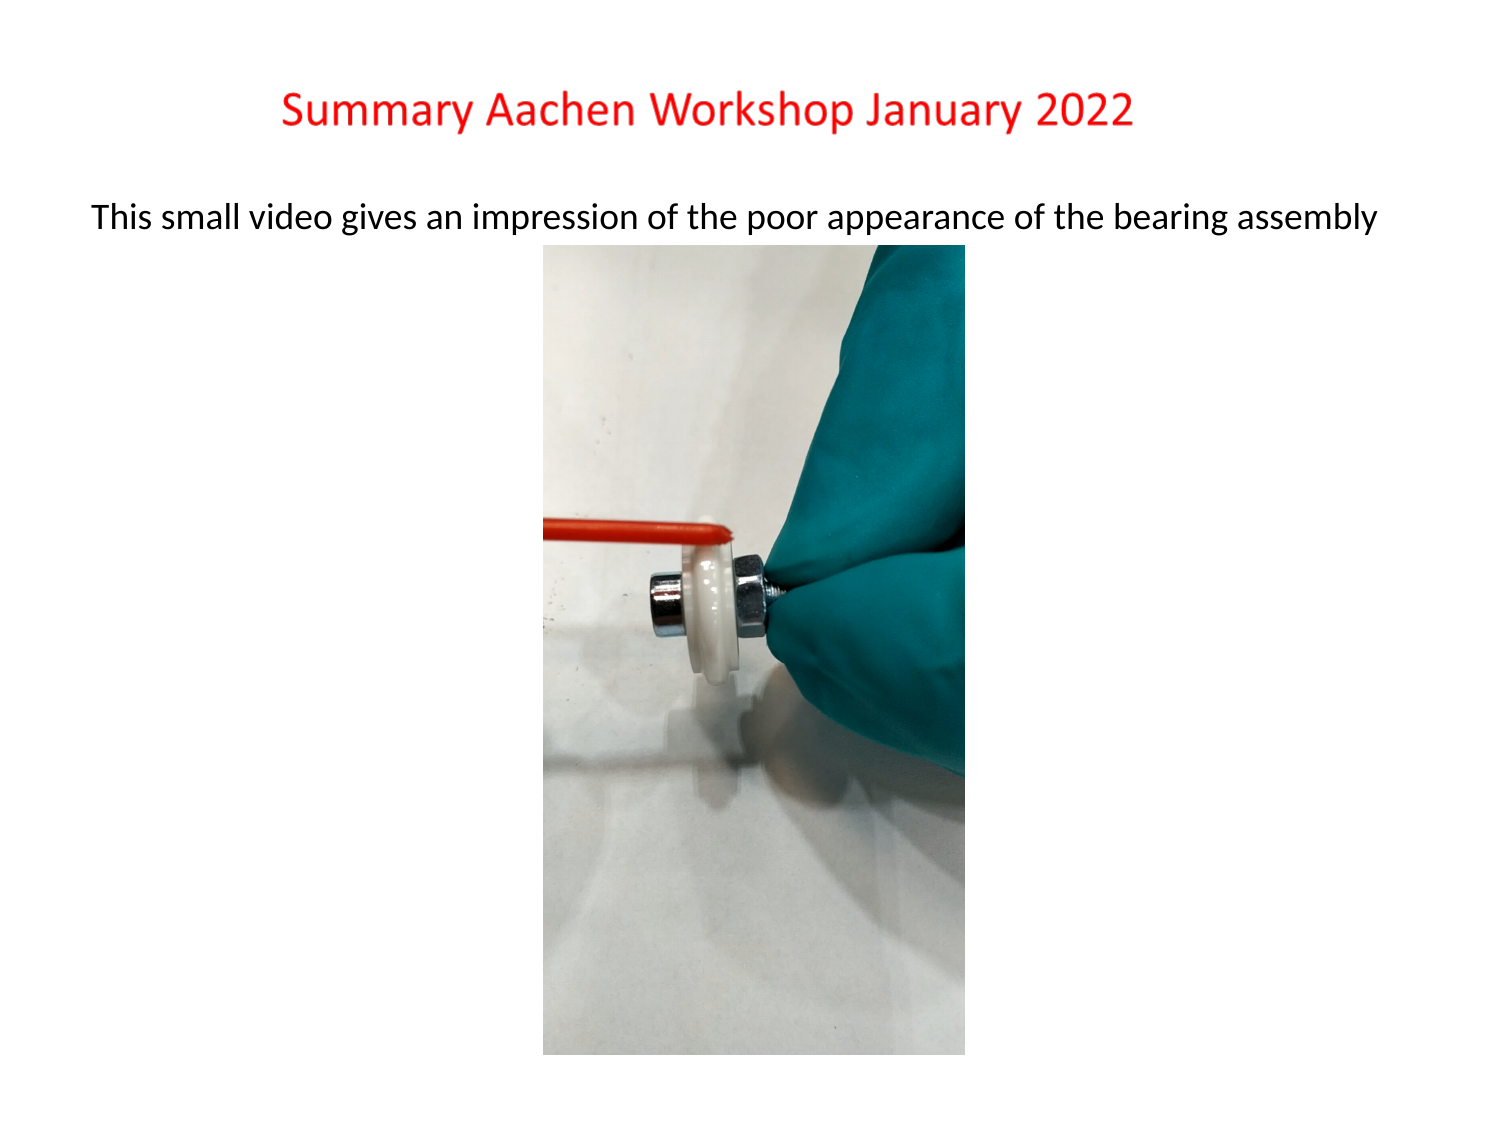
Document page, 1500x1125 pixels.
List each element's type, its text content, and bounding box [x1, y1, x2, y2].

text_box This small video gives an impression of the poor appearance of the bearing assembly [76, 184, 1400, 245]
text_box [542, 244, 966, 1056]
picture [88, 54, 1329, 169]
